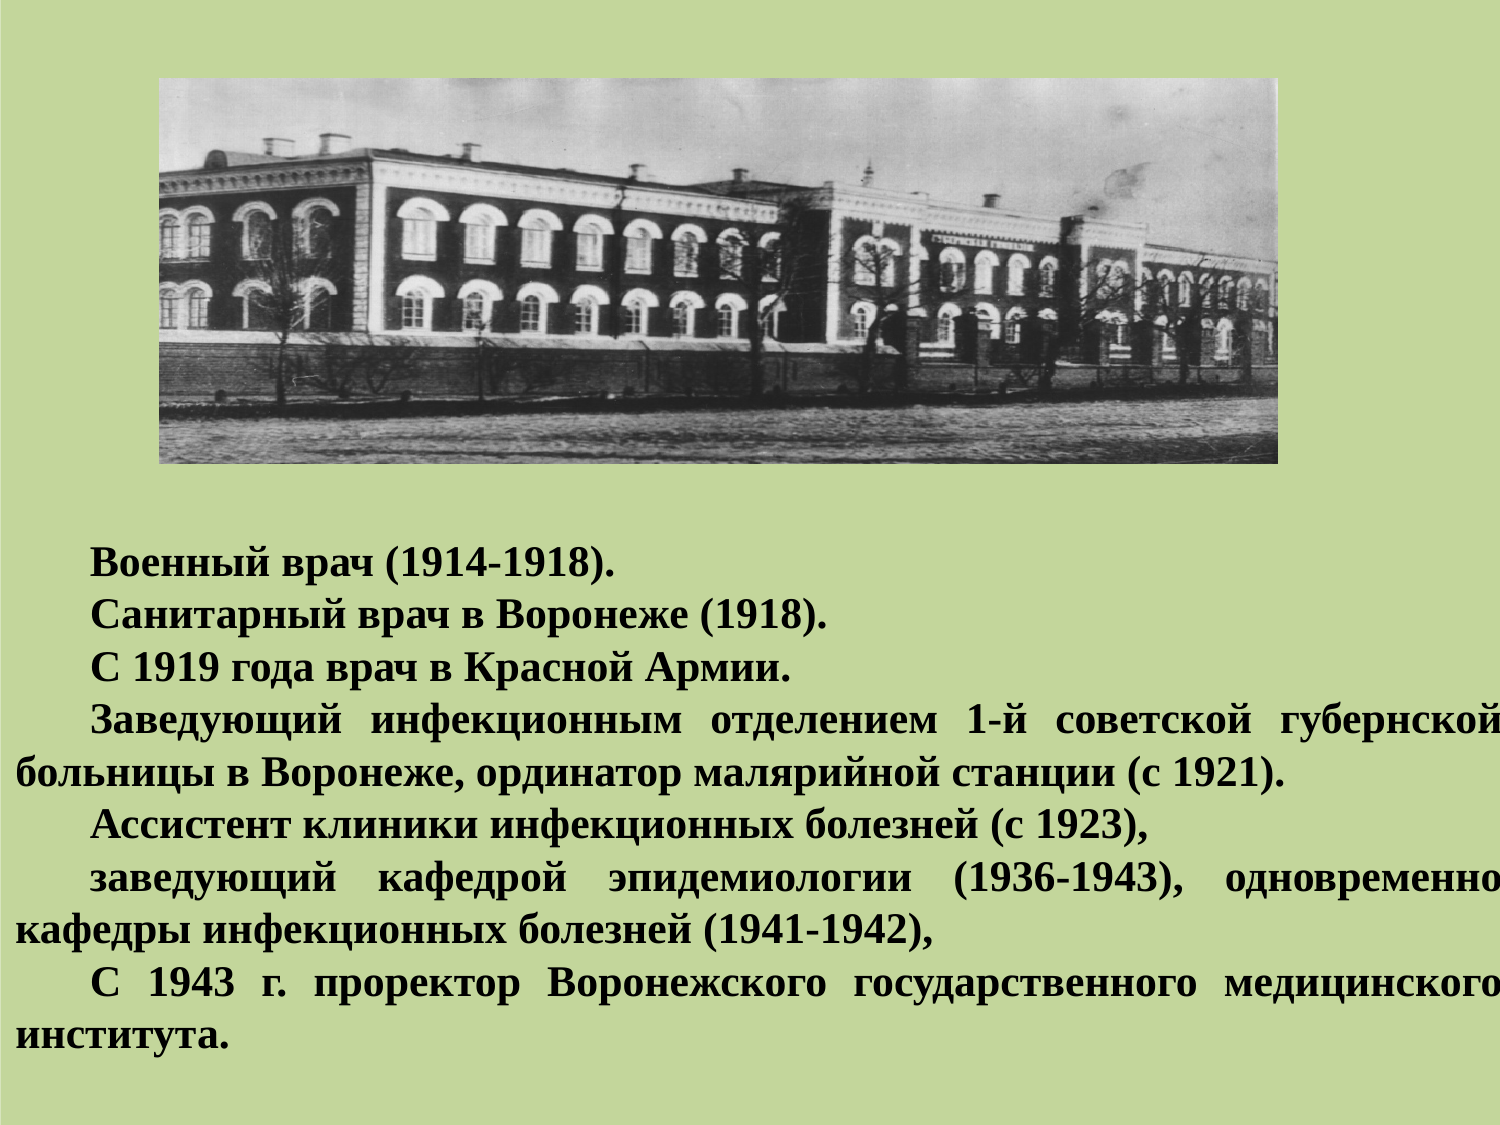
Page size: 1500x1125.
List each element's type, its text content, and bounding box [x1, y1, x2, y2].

picture [159, 77, 1278, 465]
list Военный врач (1914-1918). Санитарный врач в Воронеже (1918). С 1919 года врач в Красной Армии. Заведующий инфекционным отделением 1-й советской губернской больницы в Воронеже, ординатор малярийной станции (с 1921). Ассистент клиники инфекционных болезней (с 1923), заведующий кафедрой эпидемиологии (1936-1943), одновременно кафедры инфекционных болезней (1941-1942), С 1943 г. проректор Воронежского государственного медицинского института. [0, 0, 1500, 1125]
